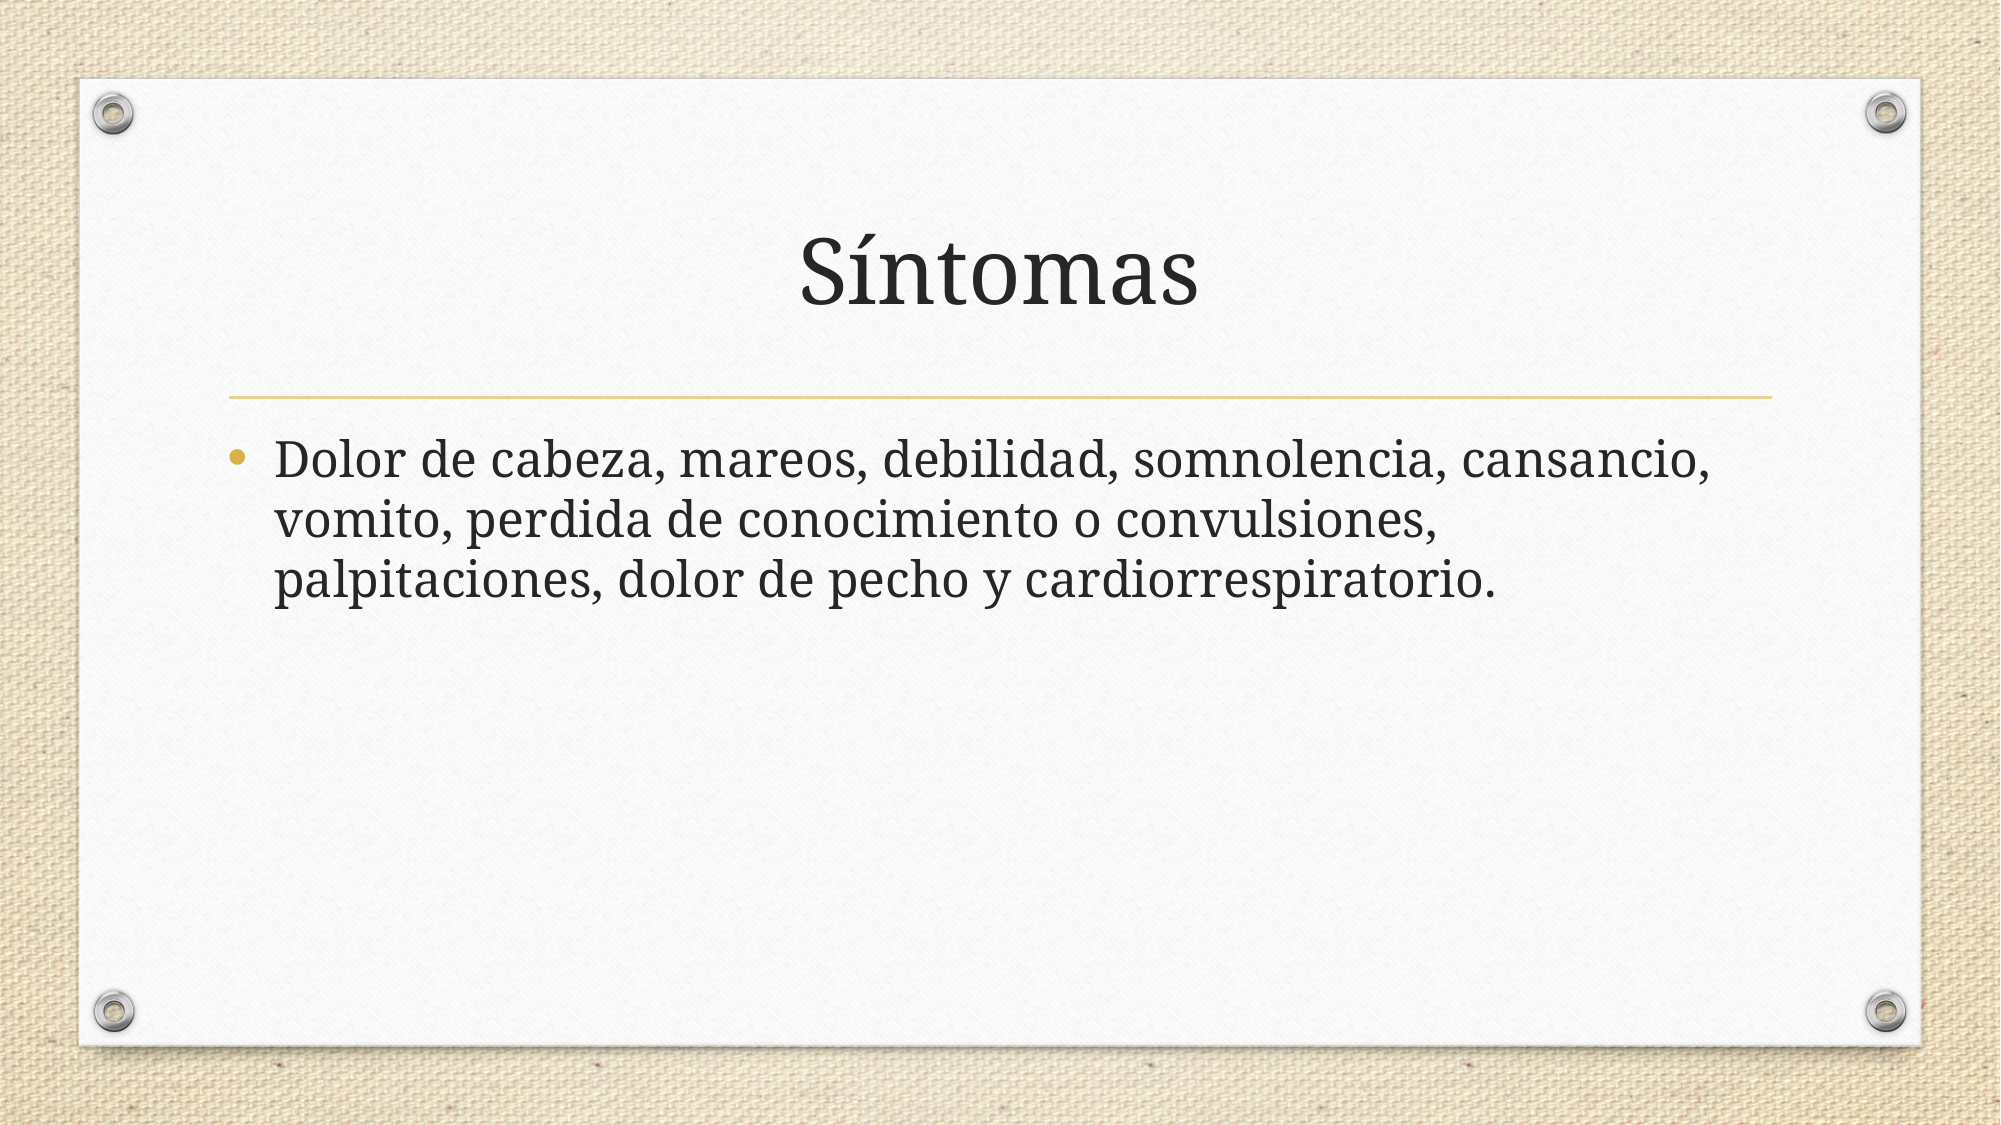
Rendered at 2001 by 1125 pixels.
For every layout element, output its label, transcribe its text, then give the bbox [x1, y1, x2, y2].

picture [0, 0, 2001, 1125]
title Síntomas [212, 161, 1788, 375]
list Dolor de cabeza, mareos, debilidad, somnolencia, cansancio, vomito, perdida de conocimiento o convulsiones, palpitaciones, dolor de pecho y cardiorrespiratorio. [212, 419, 1788, 964]
